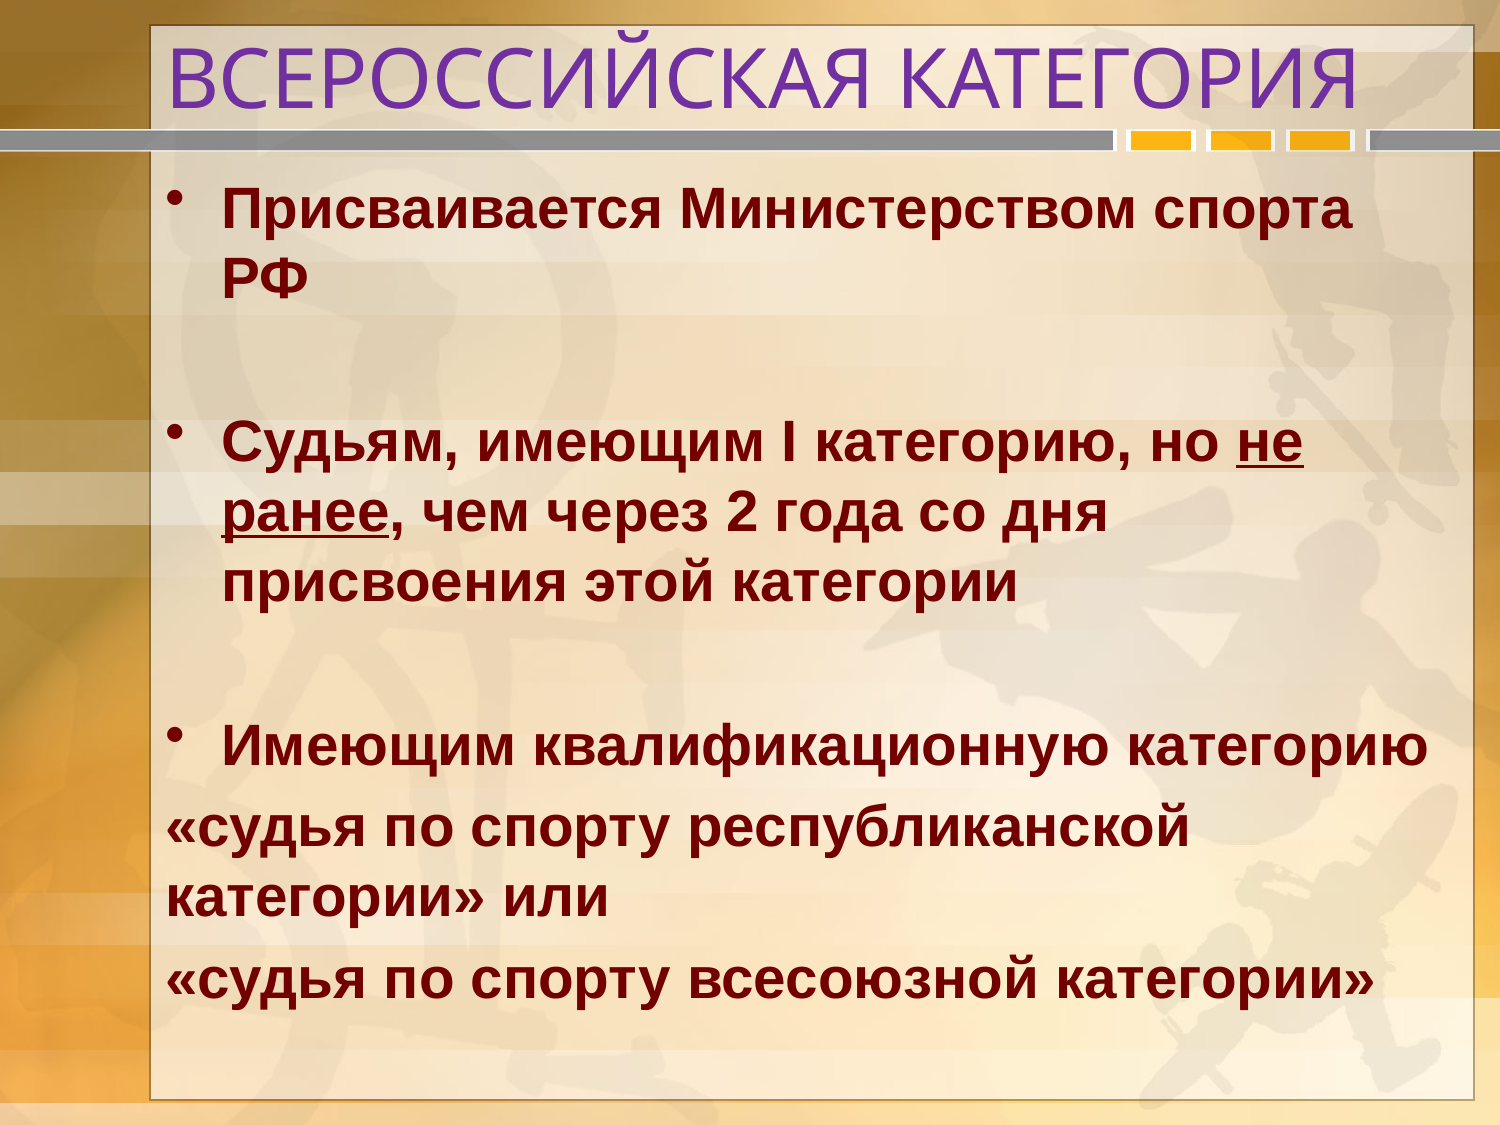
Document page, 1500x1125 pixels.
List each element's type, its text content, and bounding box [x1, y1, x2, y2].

list Присваивается Министерством спорта РФ Судьям, имеющим I категорию, но не ранее, чем через 2 года со дня присвоения этой категории Имеющим квалификационную категорию «судья по спорту республиканской категории» или «судья по спорту всесоюзной категории» [150, 162, 1463, 1050]
title ВСЕРОССИЙСКАЯ КАТЕГОРИЯ [150, 0, 1463, 150]
picture [0, 0, 1500, 1125]
